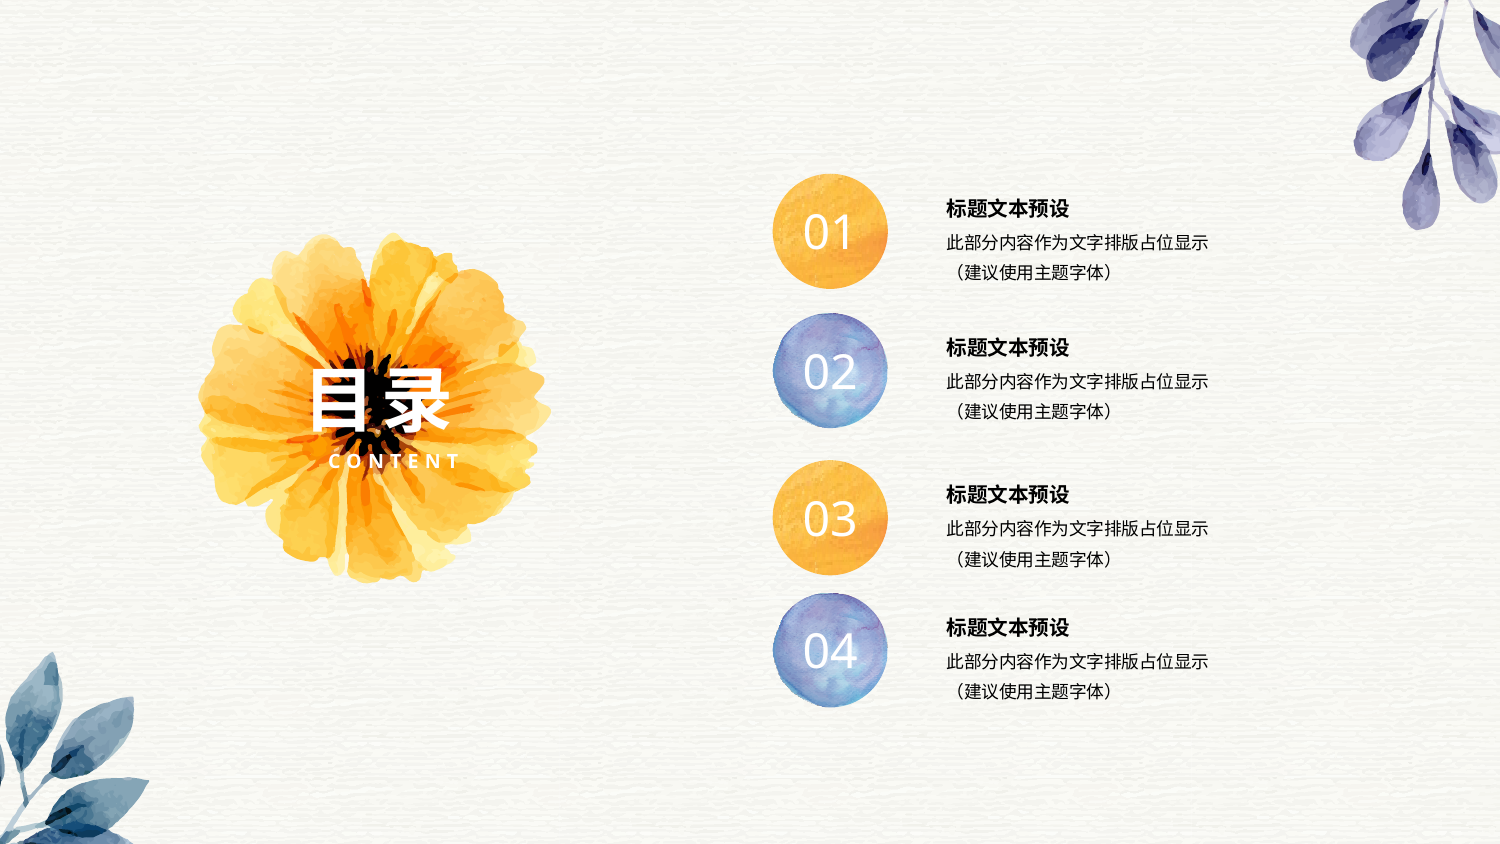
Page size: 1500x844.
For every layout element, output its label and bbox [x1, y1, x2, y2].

text_box [772, 459, 1211, 576]
text_box [772, 173, 1211, 290]
text_box [772, 592, 1211, 708]
picture [1270, 0, 1500, 155]
picture [0, 651, 146, 844]
text_box [772, 312, 1211, 429]
picture [197, 231, 552, 585]
